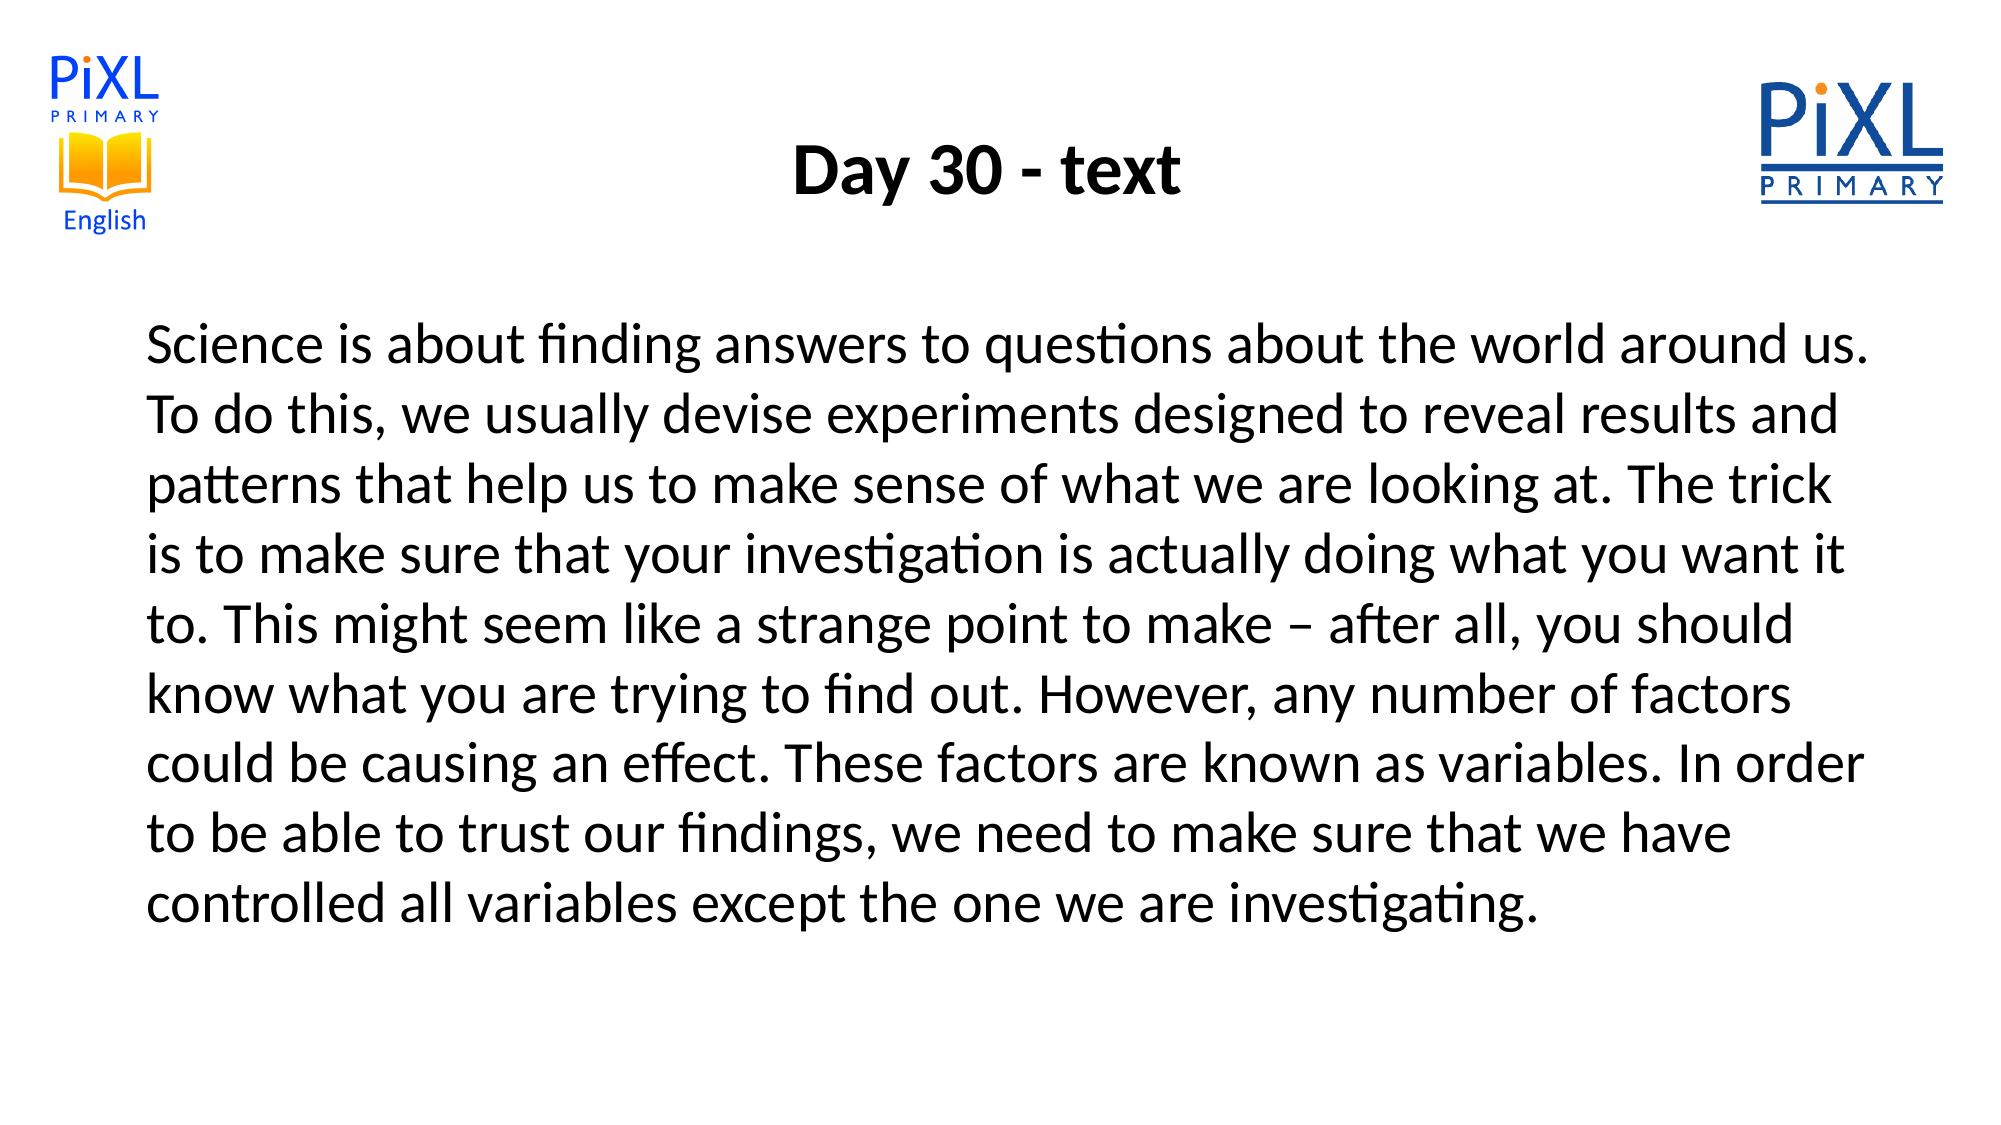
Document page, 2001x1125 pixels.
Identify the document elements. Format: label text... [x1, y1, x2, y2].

text_box Science is about finding answers to questions about the world around us. To do this, we usually devise experiments designed to reveal results and patterns that help us to make sense of what we are looking at. The trick is to make sure that your investigation is actually doing what you want it to. This might seem like a strange point to make – after all, you should know what you are trying to find out. However, any number of factors could be causing an effect. These factors are known as variables. In order to be able to trust our findings, we need to make sure that we have controlled all variables except the one we are investigating. [131, 297, 1891, 942]
picture [22, 26, 188, 264]
text_box Day 30 - text [777, 112, 1198, 218]
picture [1761, 82, 1943, 204]
